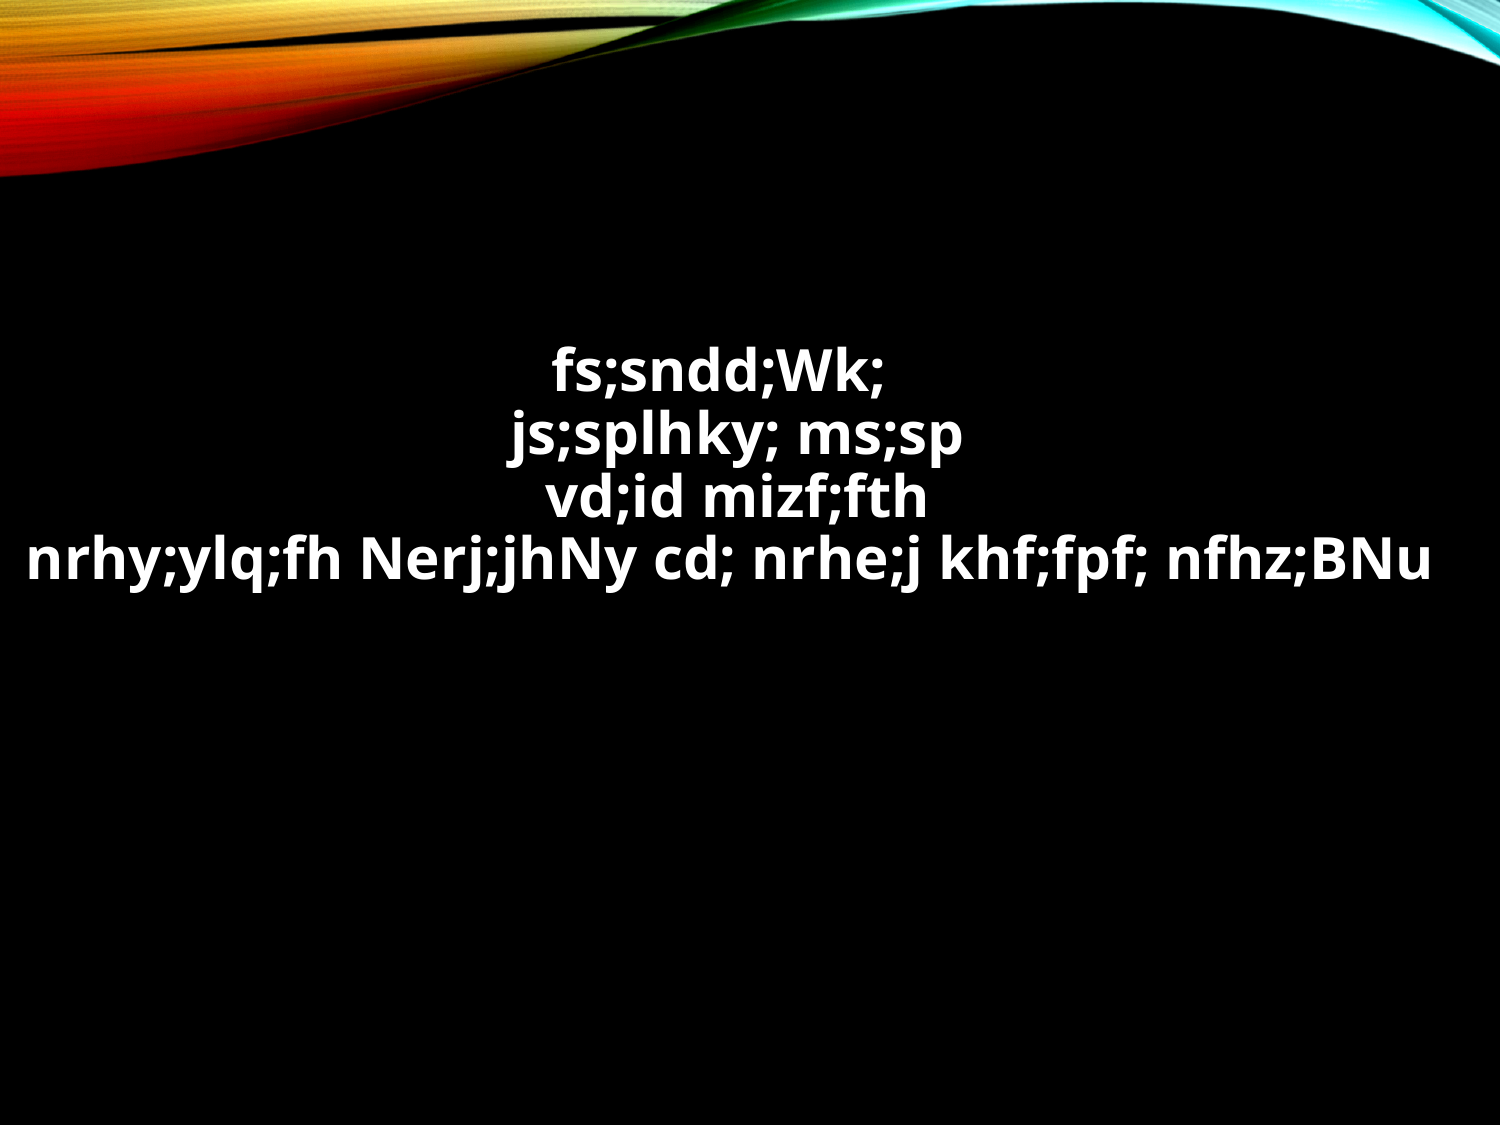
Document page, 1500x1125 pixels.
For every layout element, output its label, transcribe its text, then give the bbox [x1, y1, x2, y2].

picture [0, 0, 1500, 178]
list fs;sndd;Wk; js;splhky; ms;sp vd;id mizf;fth nrhy;ylq;fh Nerj;jhNy cd; nrhe;j khf;fpf; nfhz;BNu [0, 243, 1500, 986]
